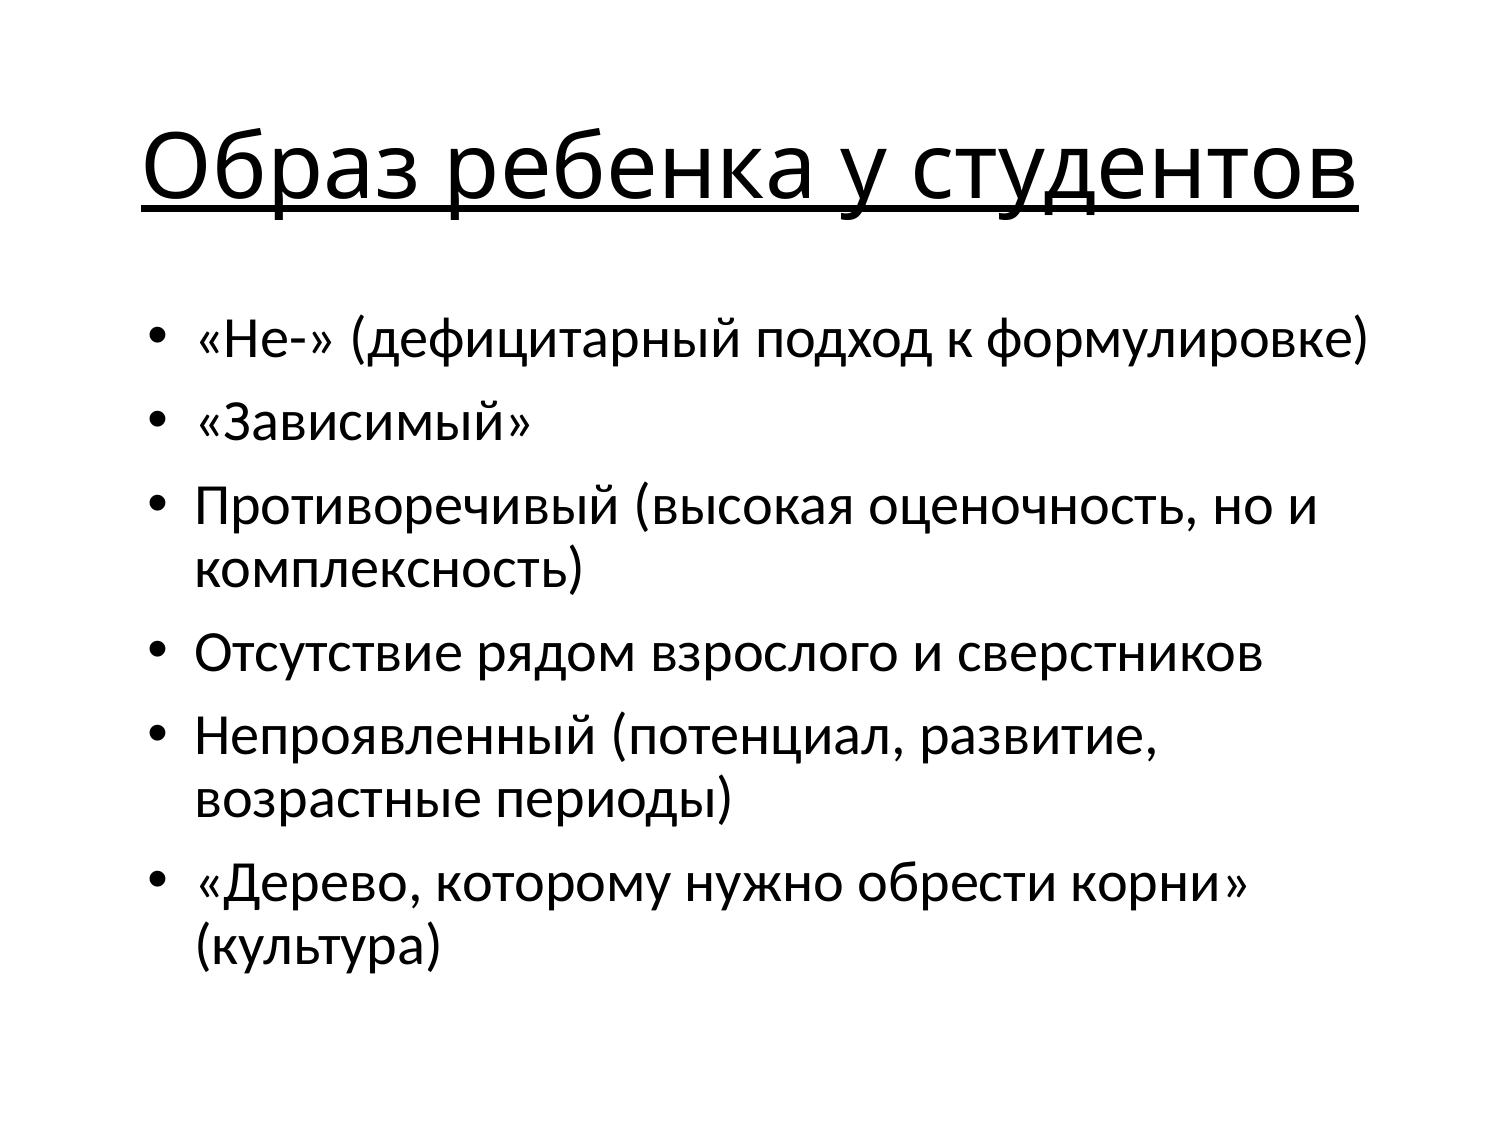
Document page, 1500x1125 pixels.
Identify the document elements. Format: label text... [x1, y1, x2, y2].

title Образ ребенка у студентов [103, 59, 1397, 278]
list «Не-» (дефицитарный подход к формулировке) «Зависимый» Противоречивый (высокая оценочность, но и комплексность) Отсутствие рядом взрослого и сверстников Непроявленный (потенциал, развитие, возрастные периоды) «Дерево, которому нужно обрести корни» (культура) [103, 299, 1397, 1014]
